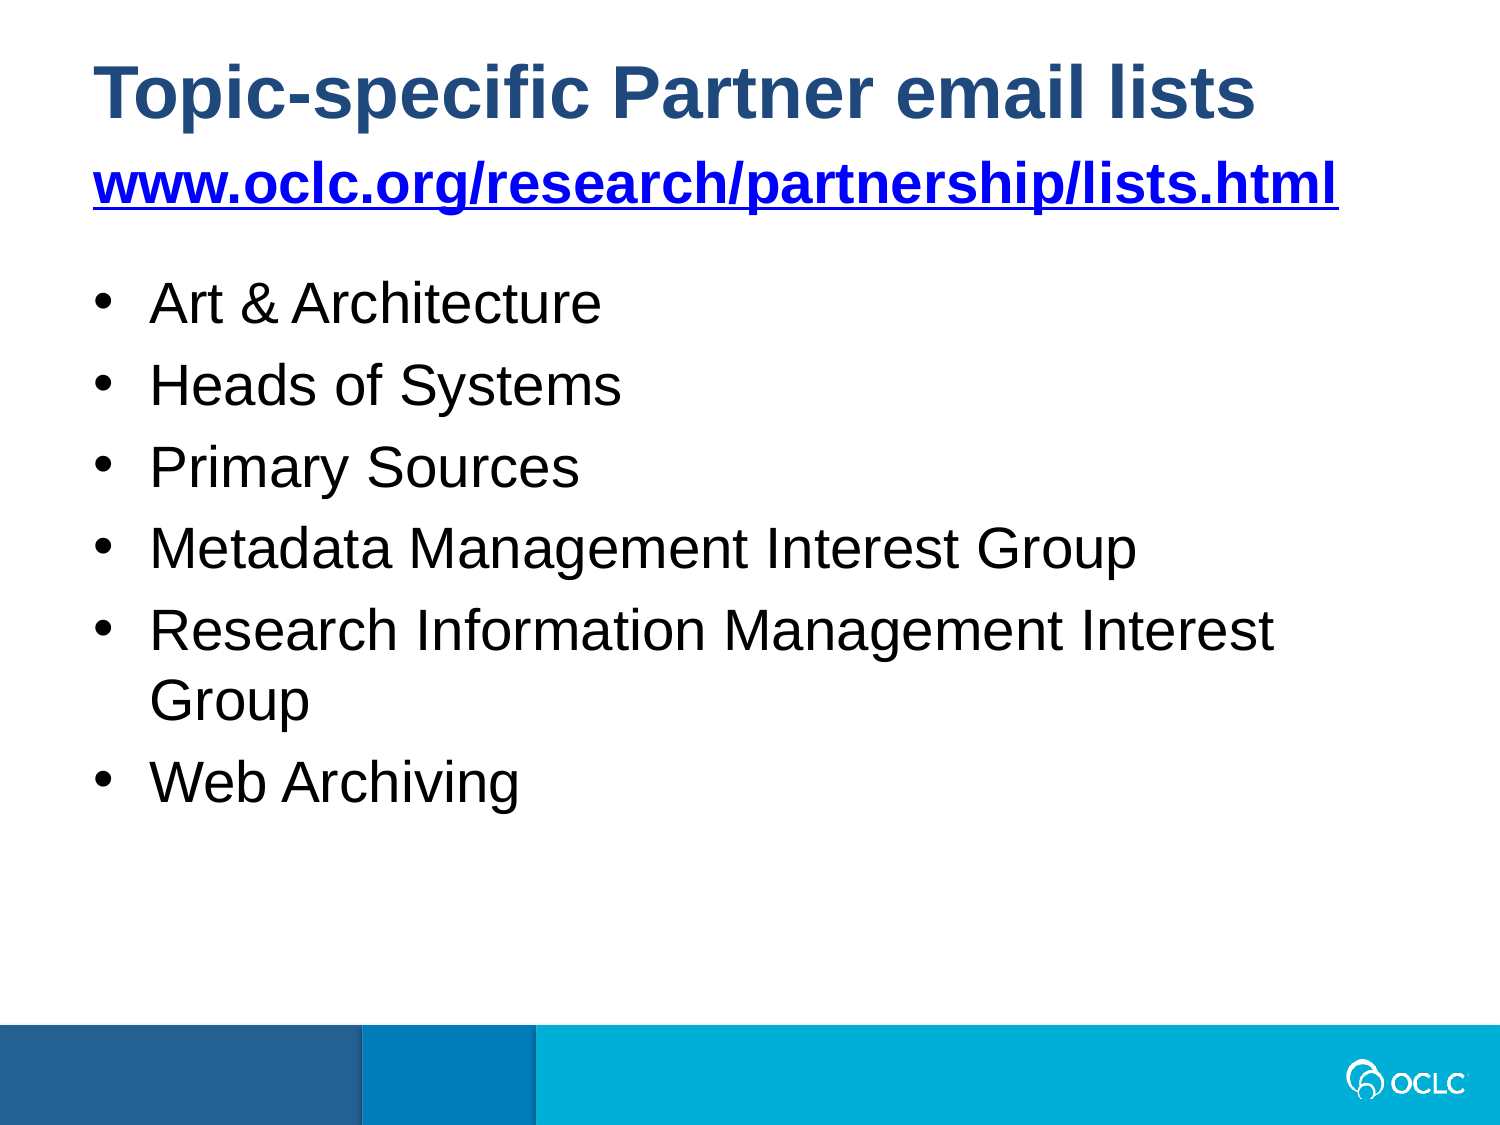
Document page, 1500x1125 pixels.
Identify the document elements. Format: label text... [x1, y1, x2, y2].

list Art & Architecture Heads of Systems Primary Sources Metadata Management Interest Group Research Information Management Interest Group Web Archiving [78, 187, 1421, 921]
list Topic-specific Partner email lists www.oclc.org/research/partnership/lists.html [78, 36, 1421, 187]
